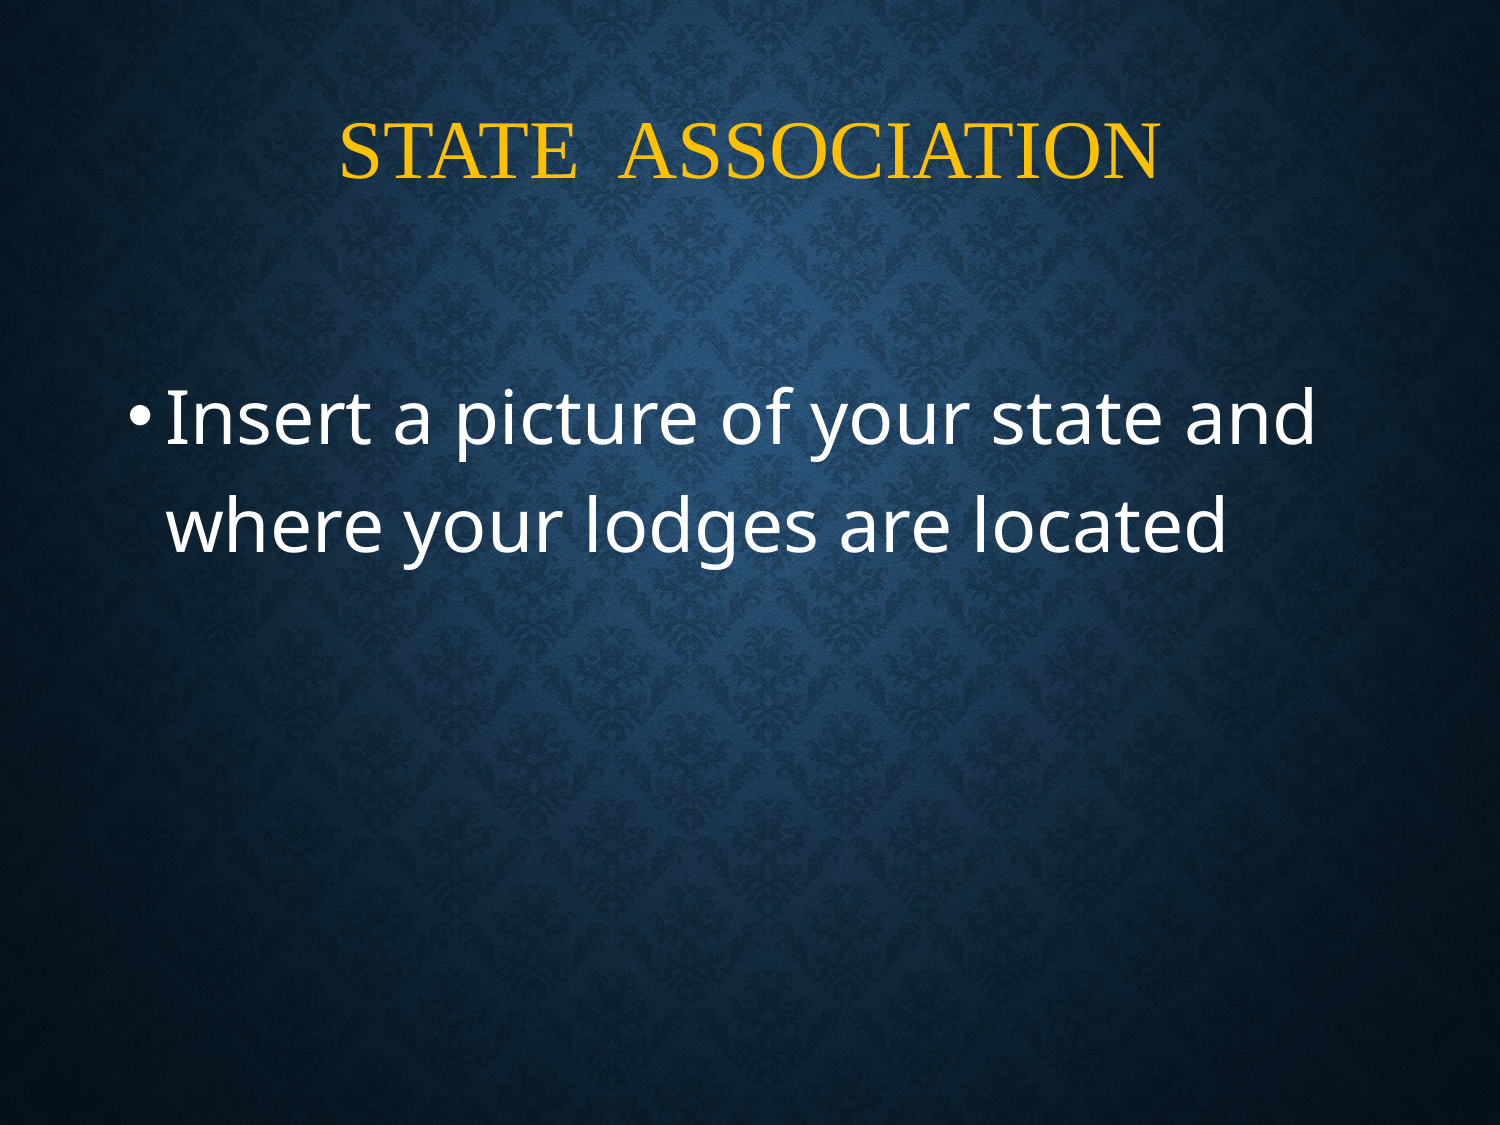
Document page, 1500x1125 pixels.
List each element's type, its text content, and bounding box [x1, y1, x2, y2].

text_box STATE ASSOCIATION [0, 87, 1500, 203]
list Insert a picture of your state and where your lodges are located [112, 343, 1387, 950]
